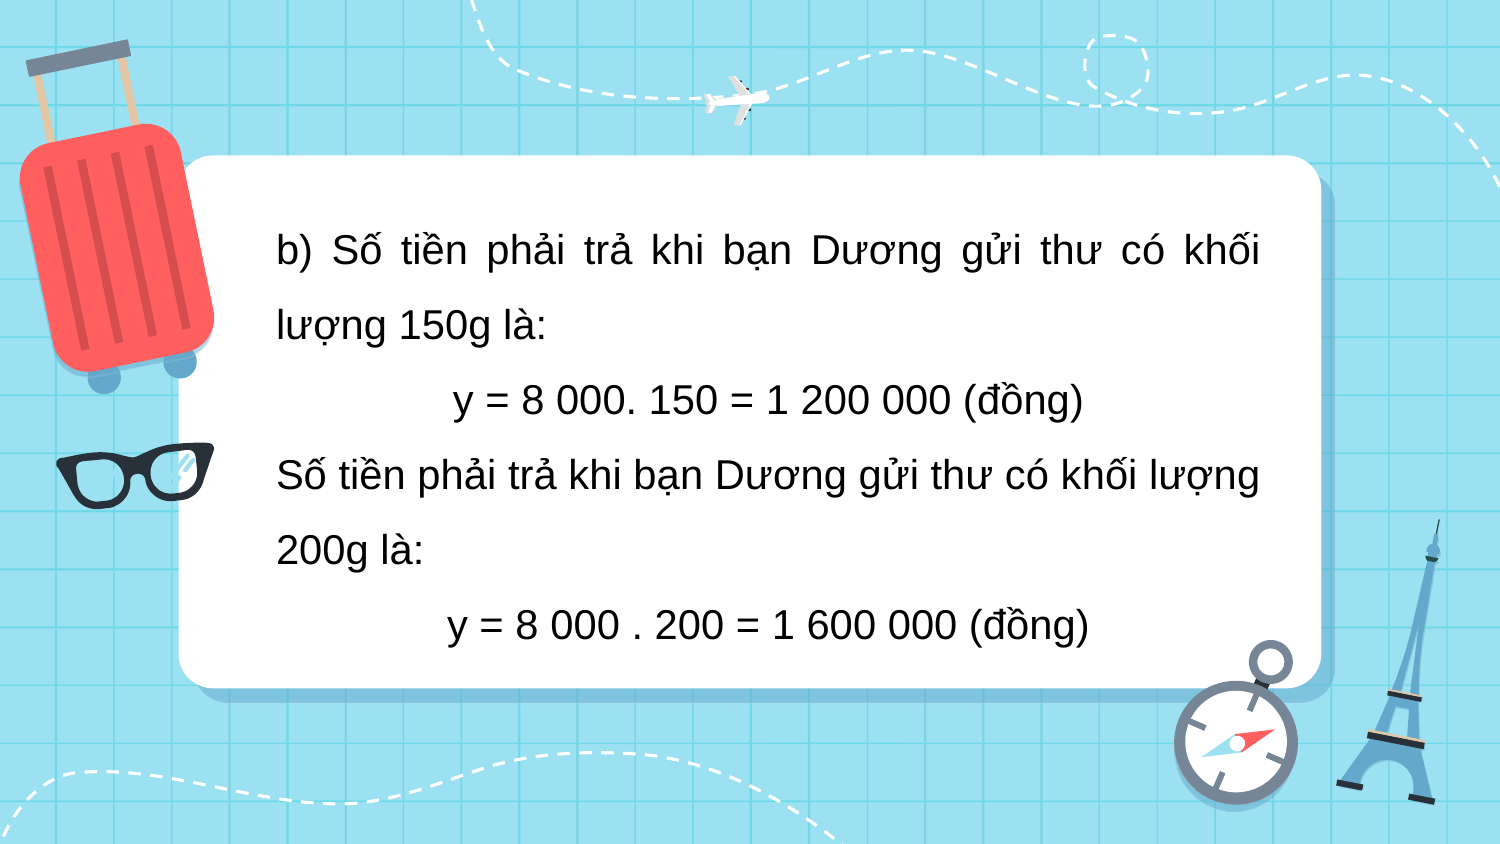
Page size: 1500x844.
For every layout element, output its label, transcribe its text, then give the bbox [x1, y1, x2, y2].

text_box b) Số tiền phải trả khi bạn Dương gửi thư có khối lượng 150g là: y = 8 000. 150 = 1 200 000 (đồng) Số tiền phải trả khi bạn Dương gửi thư có khối lượng 200g là: y = 8 000 . 200 = 1 600 000 (đồng) [261, 190, 1276, 655]
